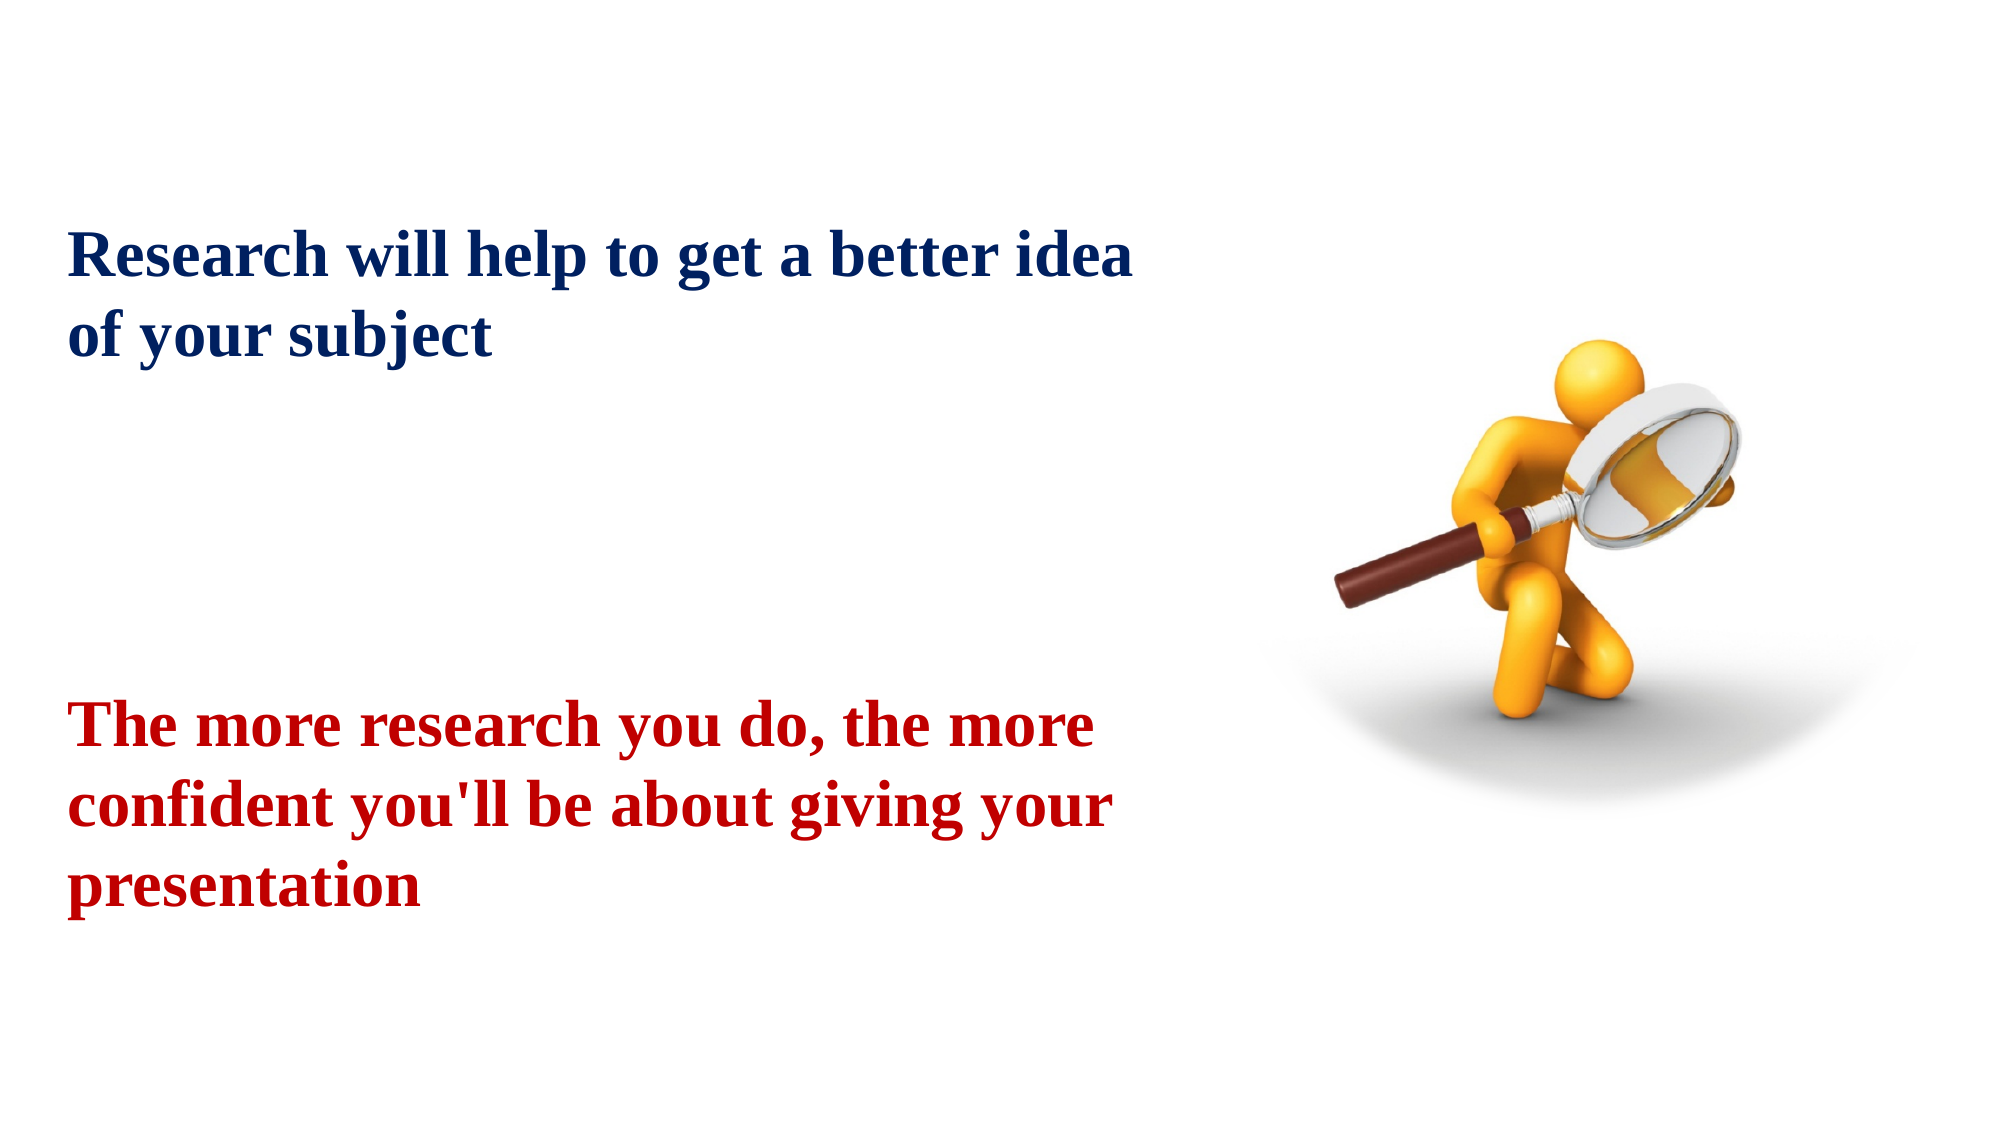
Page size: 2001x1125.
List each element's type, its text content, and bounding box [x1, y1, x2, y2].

text_box Research will help to get a better idea of your subject [52, 202, 1189, 377]
picture [1233, 288, 1942, 820]
text_box The more research you do, the more confident you'll be about giving your presentation [52, 672, 1272, 927]
